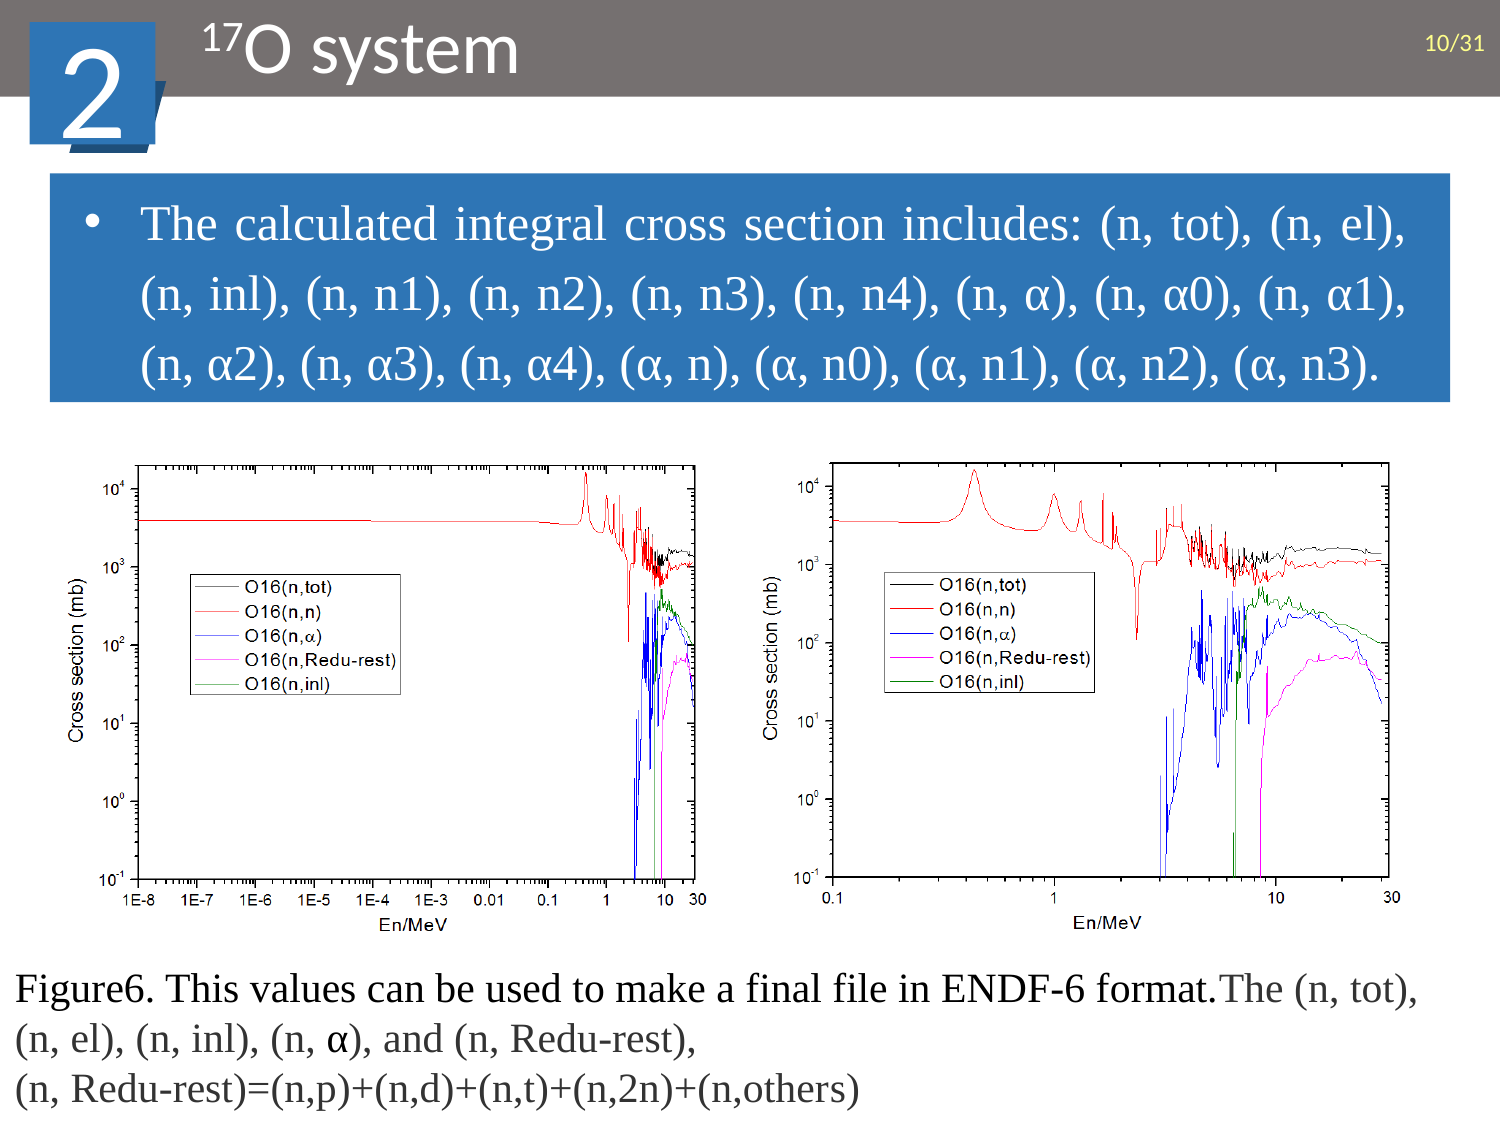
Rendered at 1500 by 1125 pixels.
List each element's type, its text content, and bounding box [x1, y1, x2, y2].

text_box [32, 19, 164, 156]
text_box The calculated integral cross section includes: (n, tot), (n, el), (n, inl), (n, n1), (n, n2), (n, n3), (n, n4), (n, α), (n, α0), (n, α1), (n, α2), (n, α3), (n, α4), (α, n), (α, n0), (α, n1), (α, n2), (α, n3). [69, 173, 1423, 398]
text_box [49, 173, 1451, 403]
picture [749, 448, 1411, 942]
text_box 17O system [185, 0, 1500, 187]
text_box Figure6. This values can be used to make a final file in ENDF-6 format.The (n, tot), (n, el), (n, inl), (n, α), and (n, Redu-rest), (n, Redu-rest)=(n,p)+(n,d)+(n,t)+(n,2n)+(n,others) [0, 953, 1500, 1118]
text_box [0, 0, 185, 97]
picture [51, 449, 717, 941]
slide_number /31 [1162, 11, 1500, 72]
